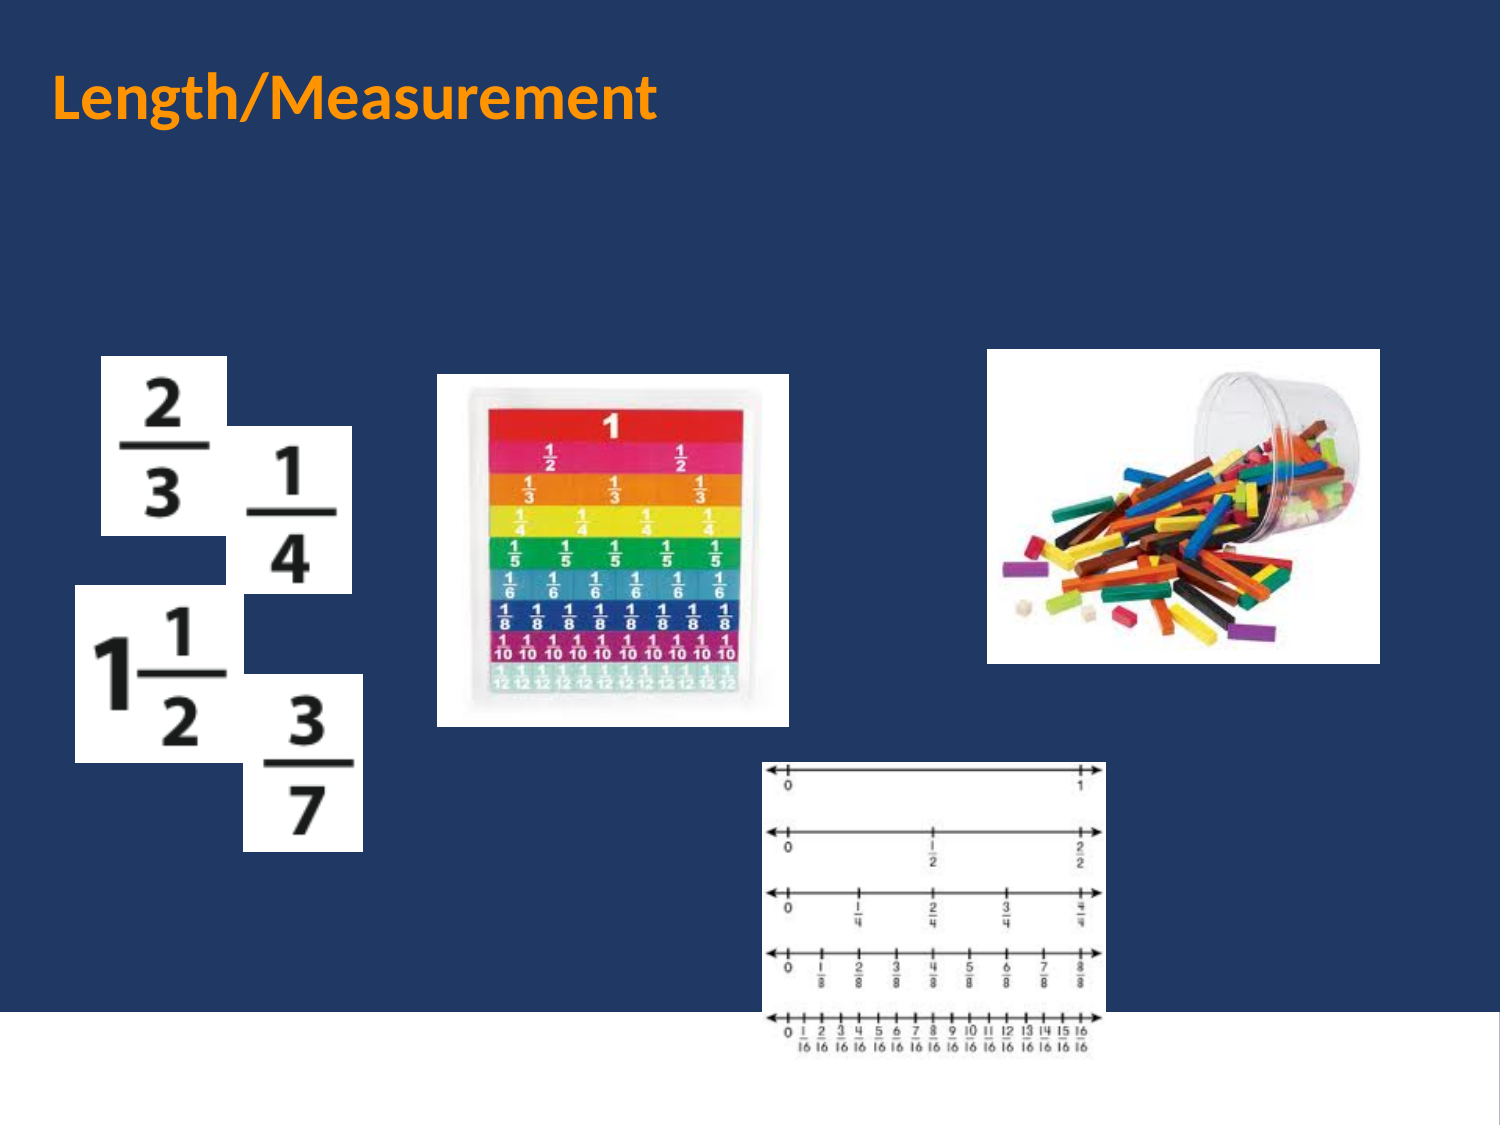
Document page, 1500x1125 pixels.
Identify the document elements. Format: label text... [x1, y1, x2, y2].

title Length/Measurement [37, 37, 1463, 158]
picture [437, 374, 790, 727]
picture [987, 349, 1380, 664]
picture [74, 356, 363, 852]
picture [762, 762, 1107, 1061]
